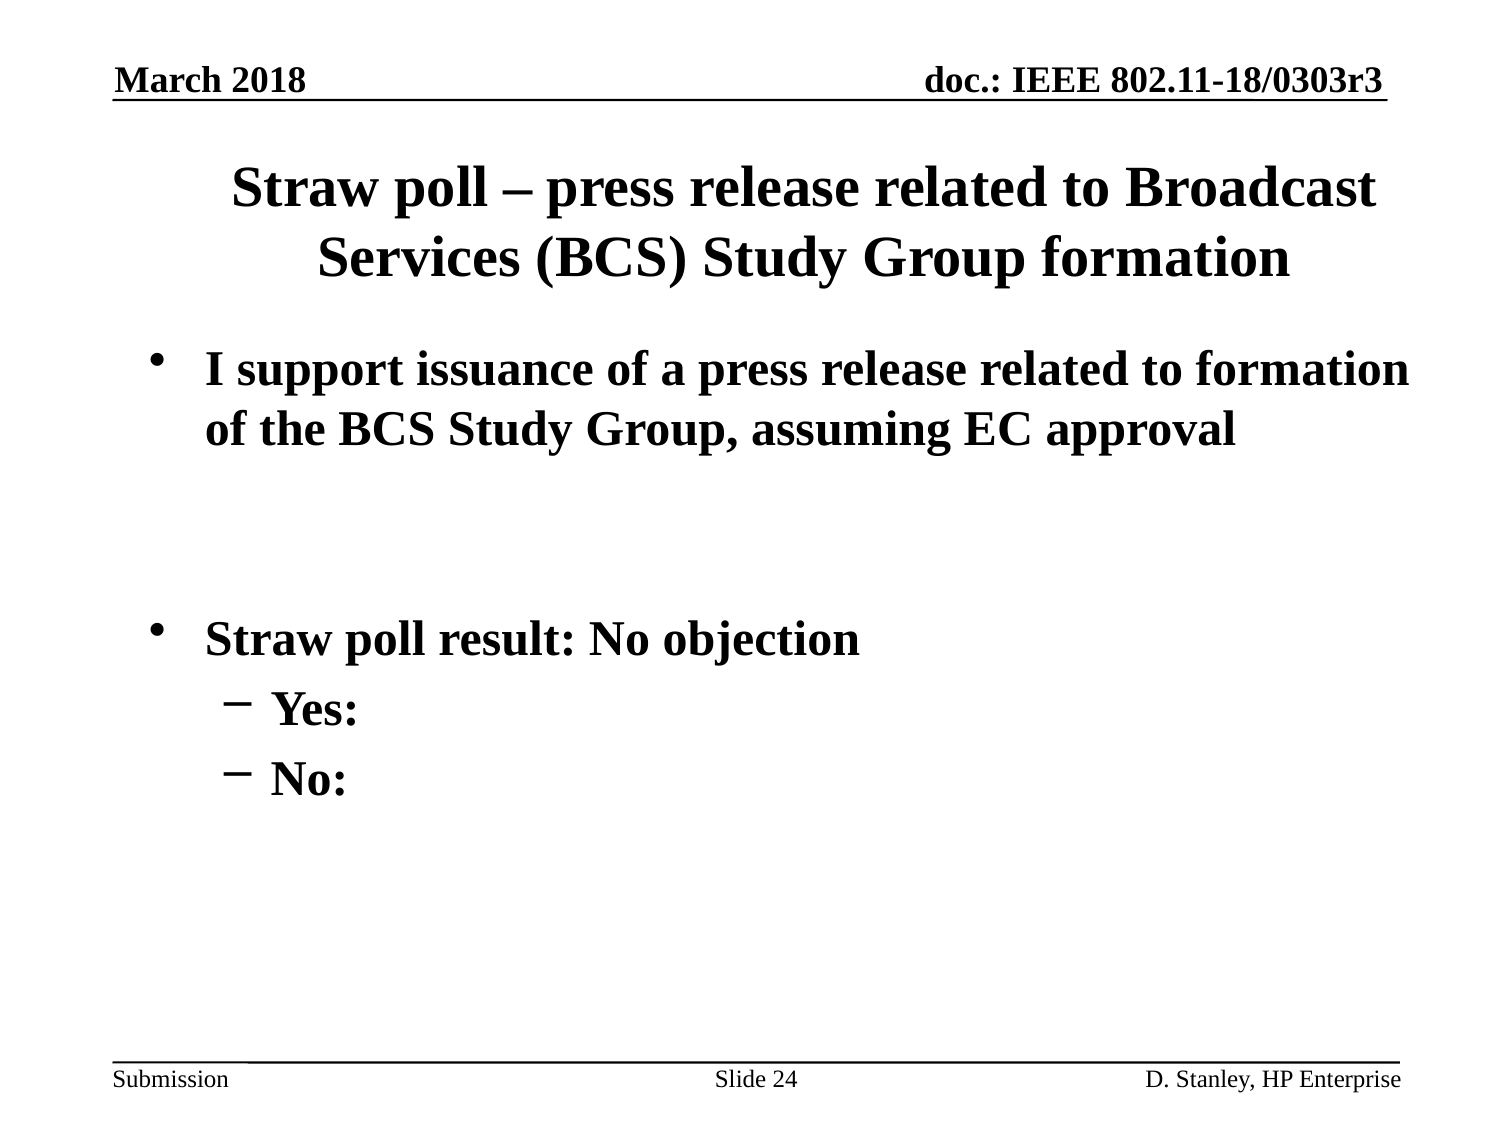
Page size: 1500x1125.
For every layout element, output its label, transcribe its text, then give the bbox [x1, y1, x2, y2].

text_box I support issuance of a press release related to formation of the BCS Study Group, assuming EC approval Straw poll result: No objection Yes: No: [137, 329, 1475, 963]
text_box Straw poll – press release related to Broadcast Services (BCS) Study Group formation [159, 152, 1450, 284]
slide_number Slide 24 [712, 1061, 801, 1093]
footer D. Stanley, HP Enterprise [1082, 1061, 1402, 1093]
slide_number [114, 54, 335, 101]
